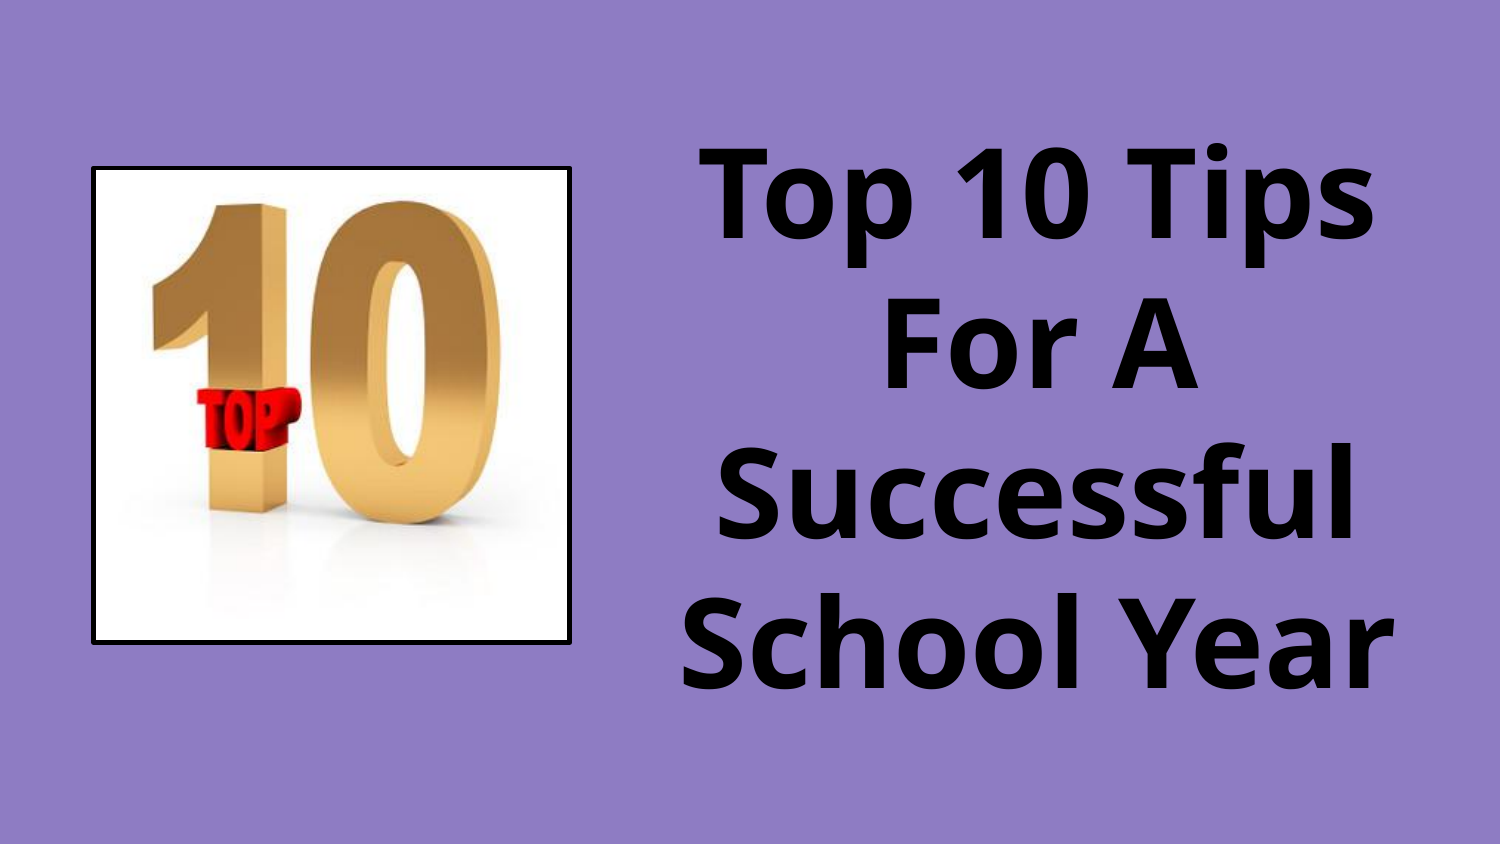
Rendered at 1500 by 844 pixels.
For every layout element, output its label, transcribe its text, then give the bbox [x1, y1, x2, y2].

title Top 10 Tips For A Successful School Year [626, 98, 1449, 641]
picture [95, 170, 568, 641]
